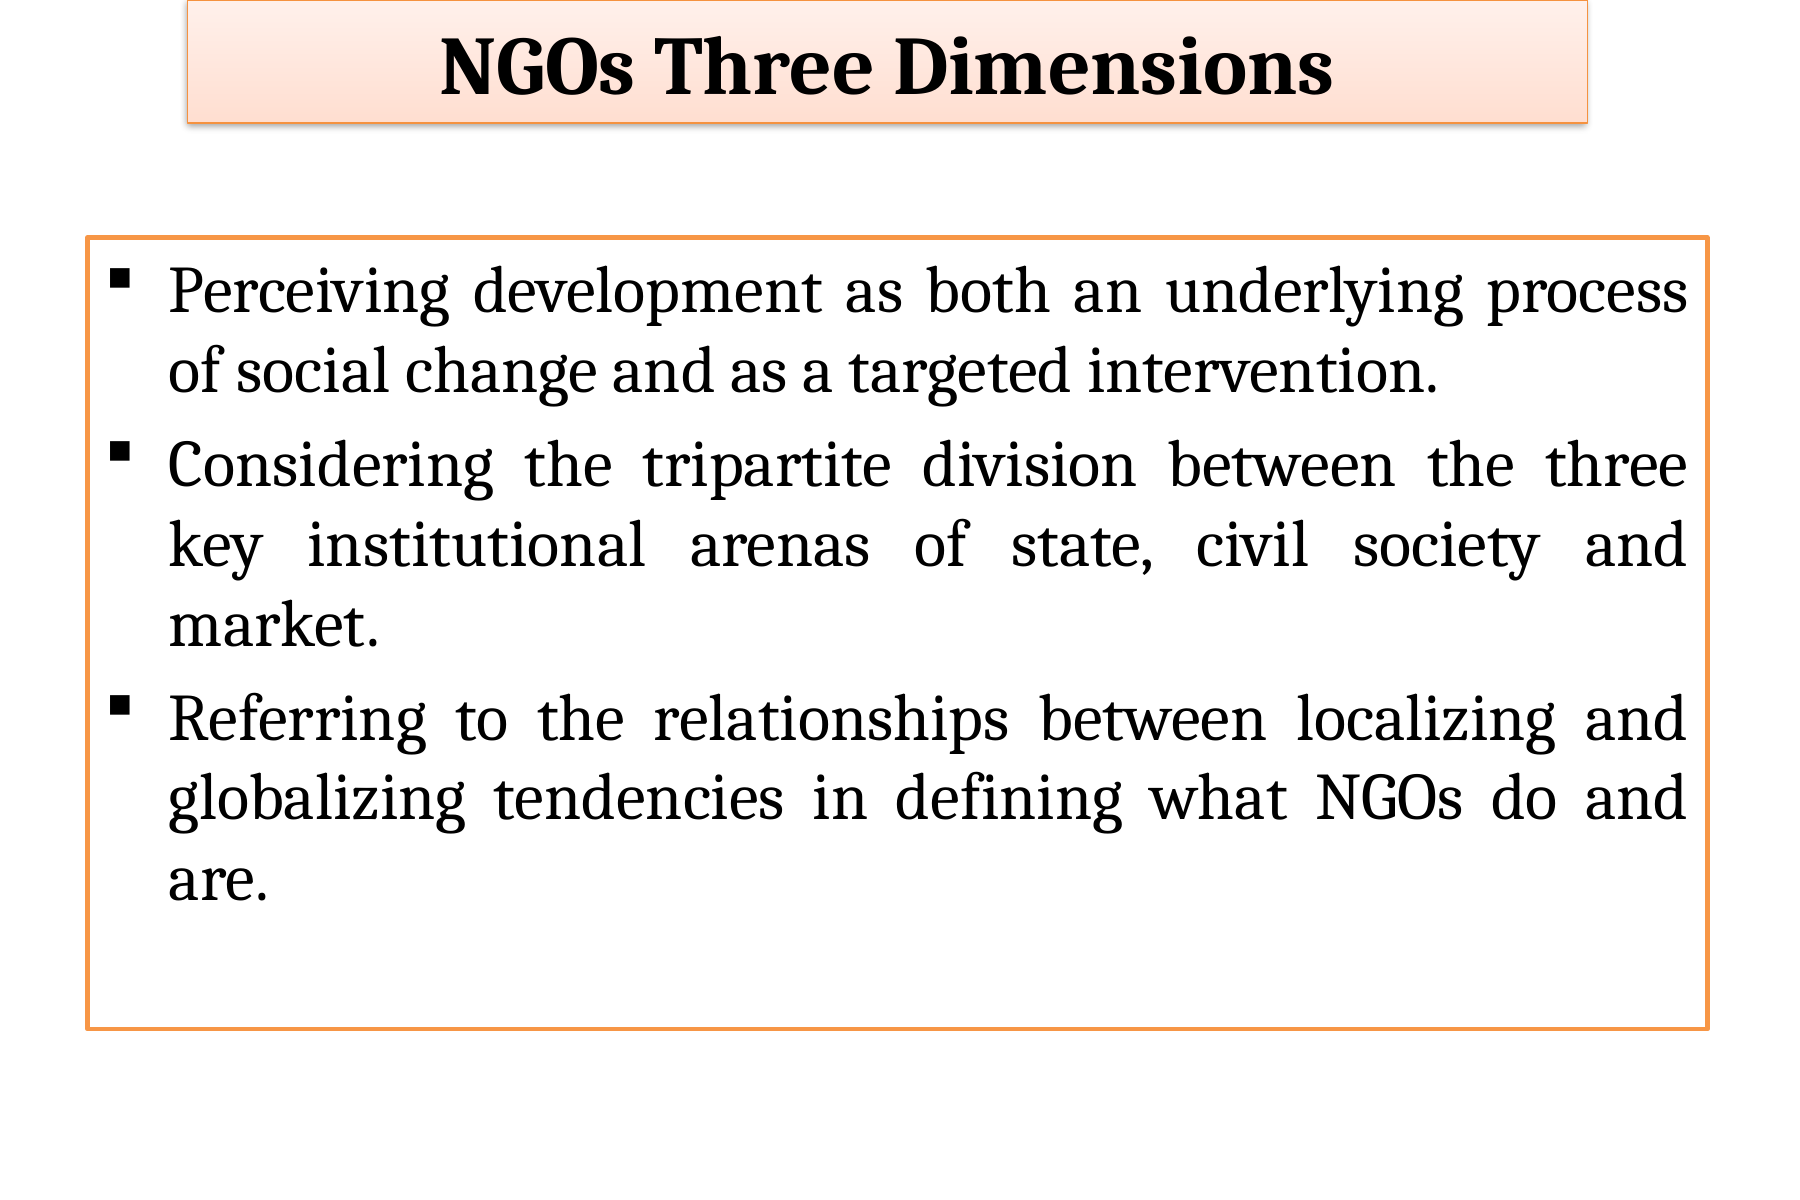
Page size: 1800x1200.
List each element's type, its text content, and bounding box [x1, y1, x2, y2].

text_box NGOs Three Dimensions [187, 0, 1588, 124]
list Perceiving development as both an underlying process of social change and as a targeted intervention. Considering the tripartite division between the three key institutional arenas of state, civil society and market. Referring to the relationships between localizing and globalizing tendencies in defining what NGOs do and are. [85, 235, 1710, 1031]
